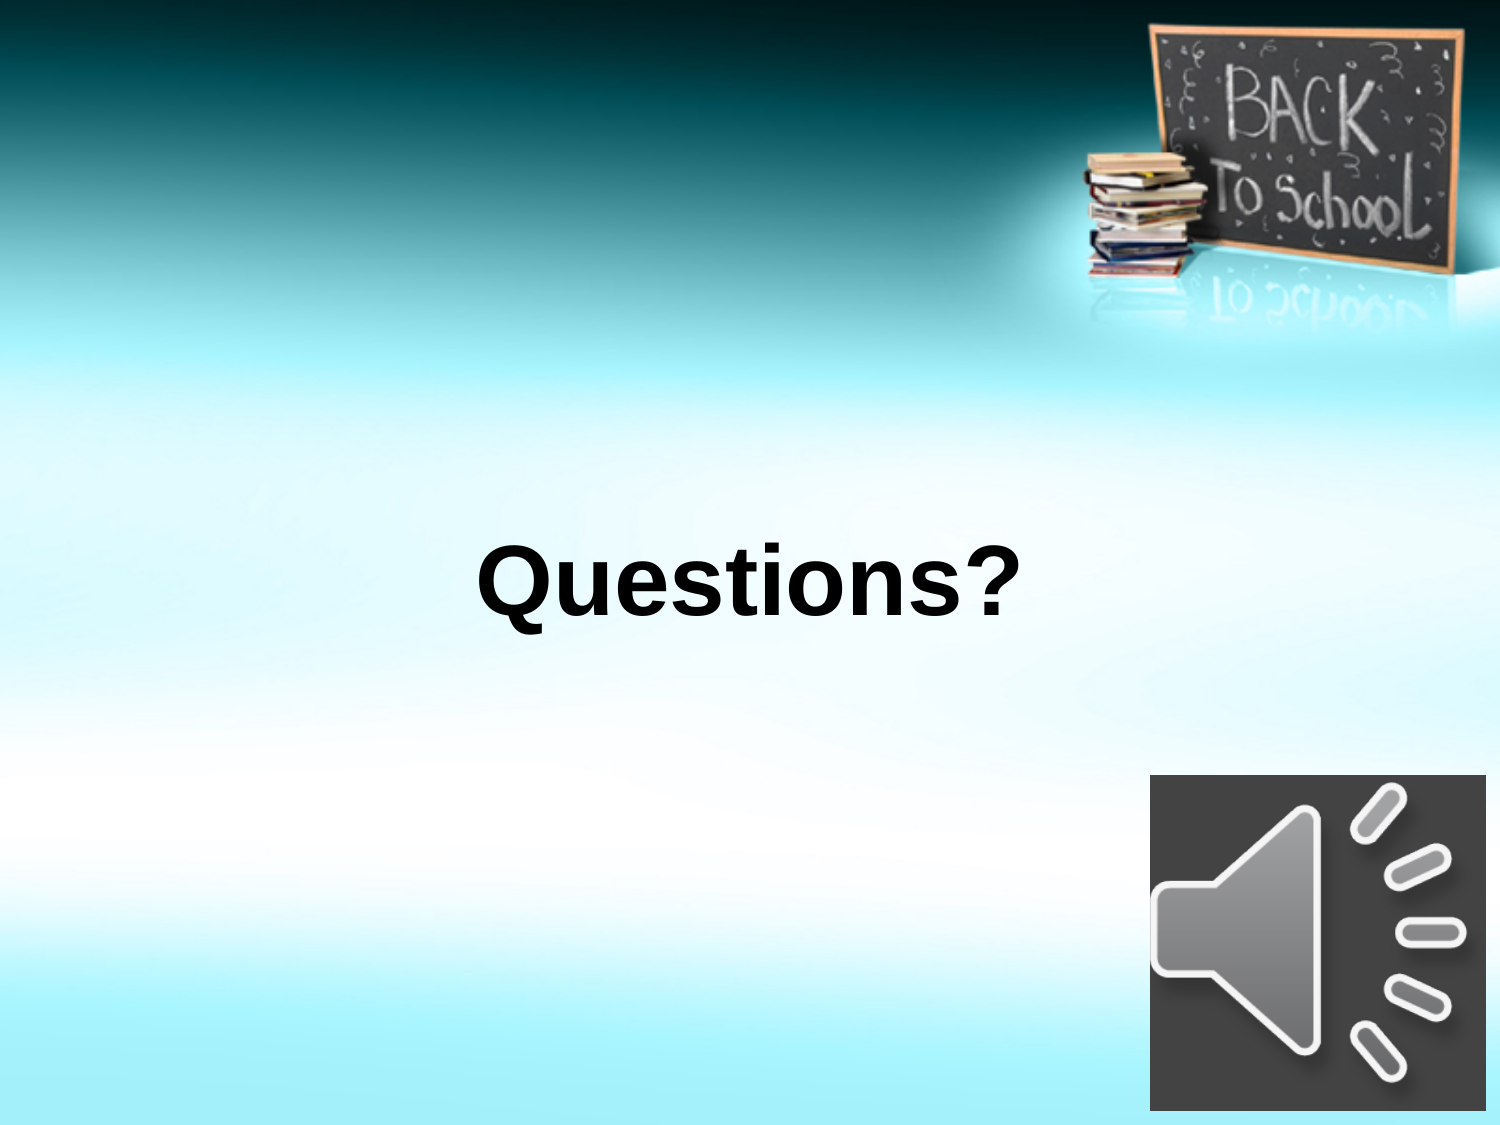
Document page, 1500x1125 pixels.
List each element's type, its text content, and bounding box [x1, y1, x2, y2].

picture [0, 0, 1500, 1125]
title [74, 44, 1088, 233]
list Questions? [74, 437, 1426, 751]
